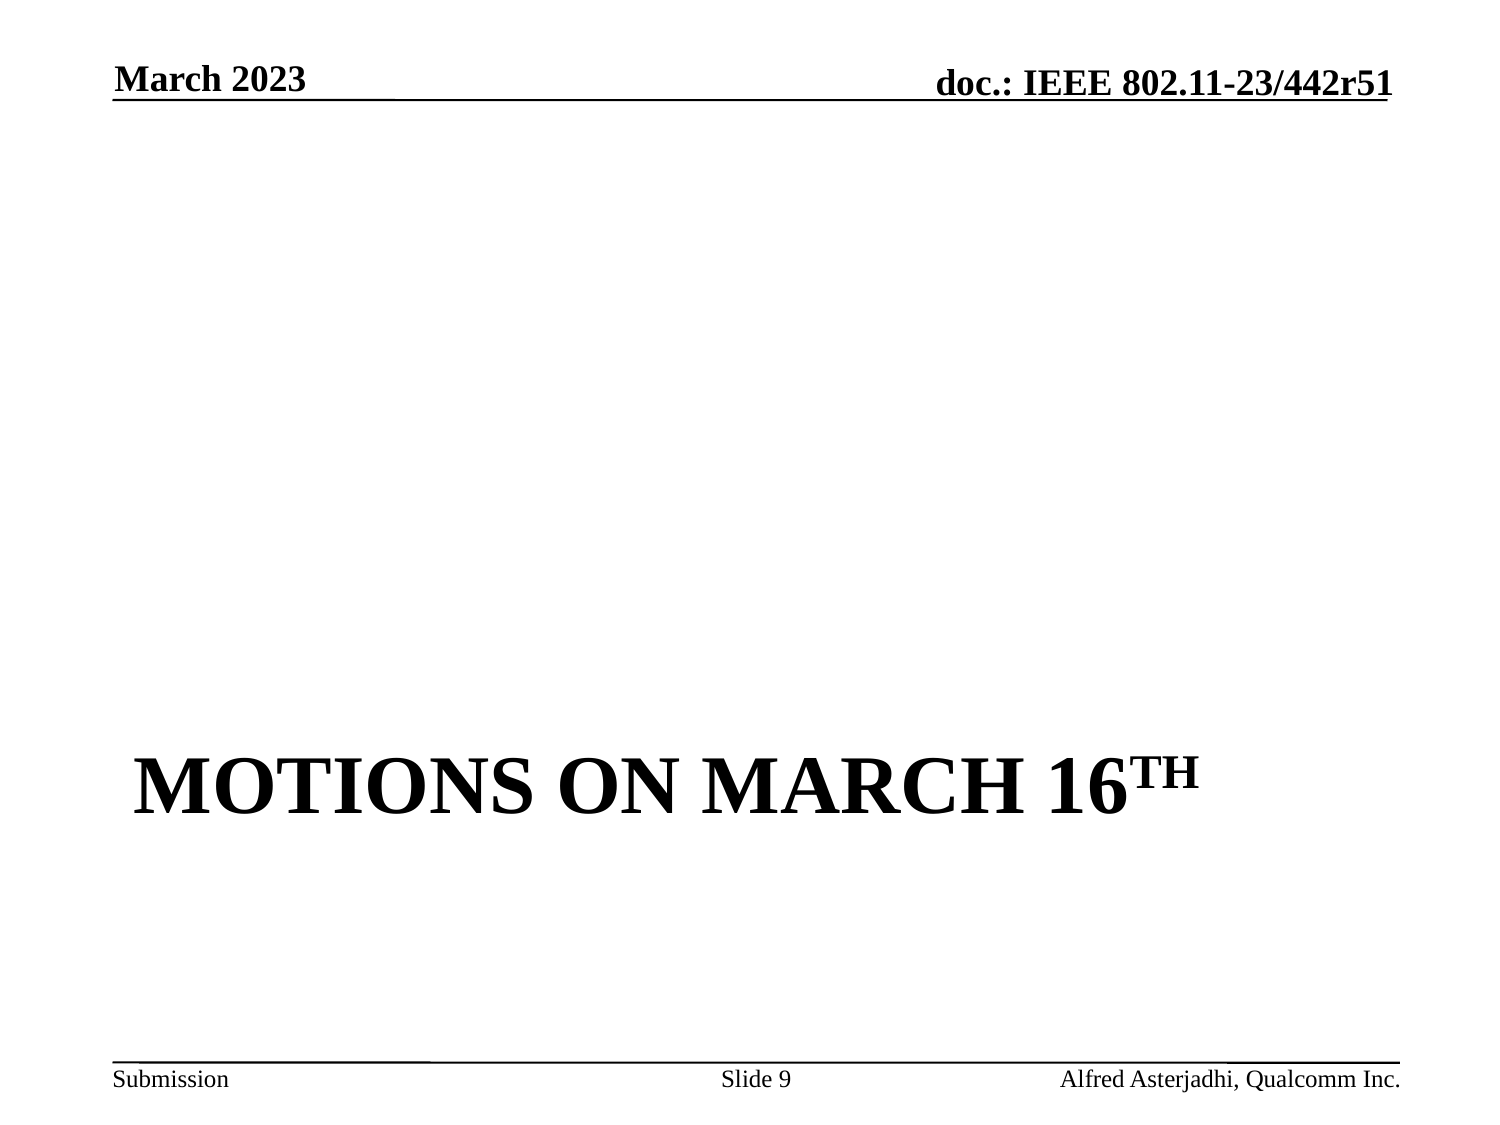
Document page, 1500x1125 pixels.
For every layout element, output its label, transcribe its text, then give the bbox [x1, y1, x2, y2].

title Motions on March 16th [118, 722, 1394, 947]
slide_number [114, 54, 423, 100]
slide_number Slide 9 [712, 1061, 800, 1123]
footer Alfred Asterjadhi, Qualcomm Inc. [878, 1061, 1402, 1093]
